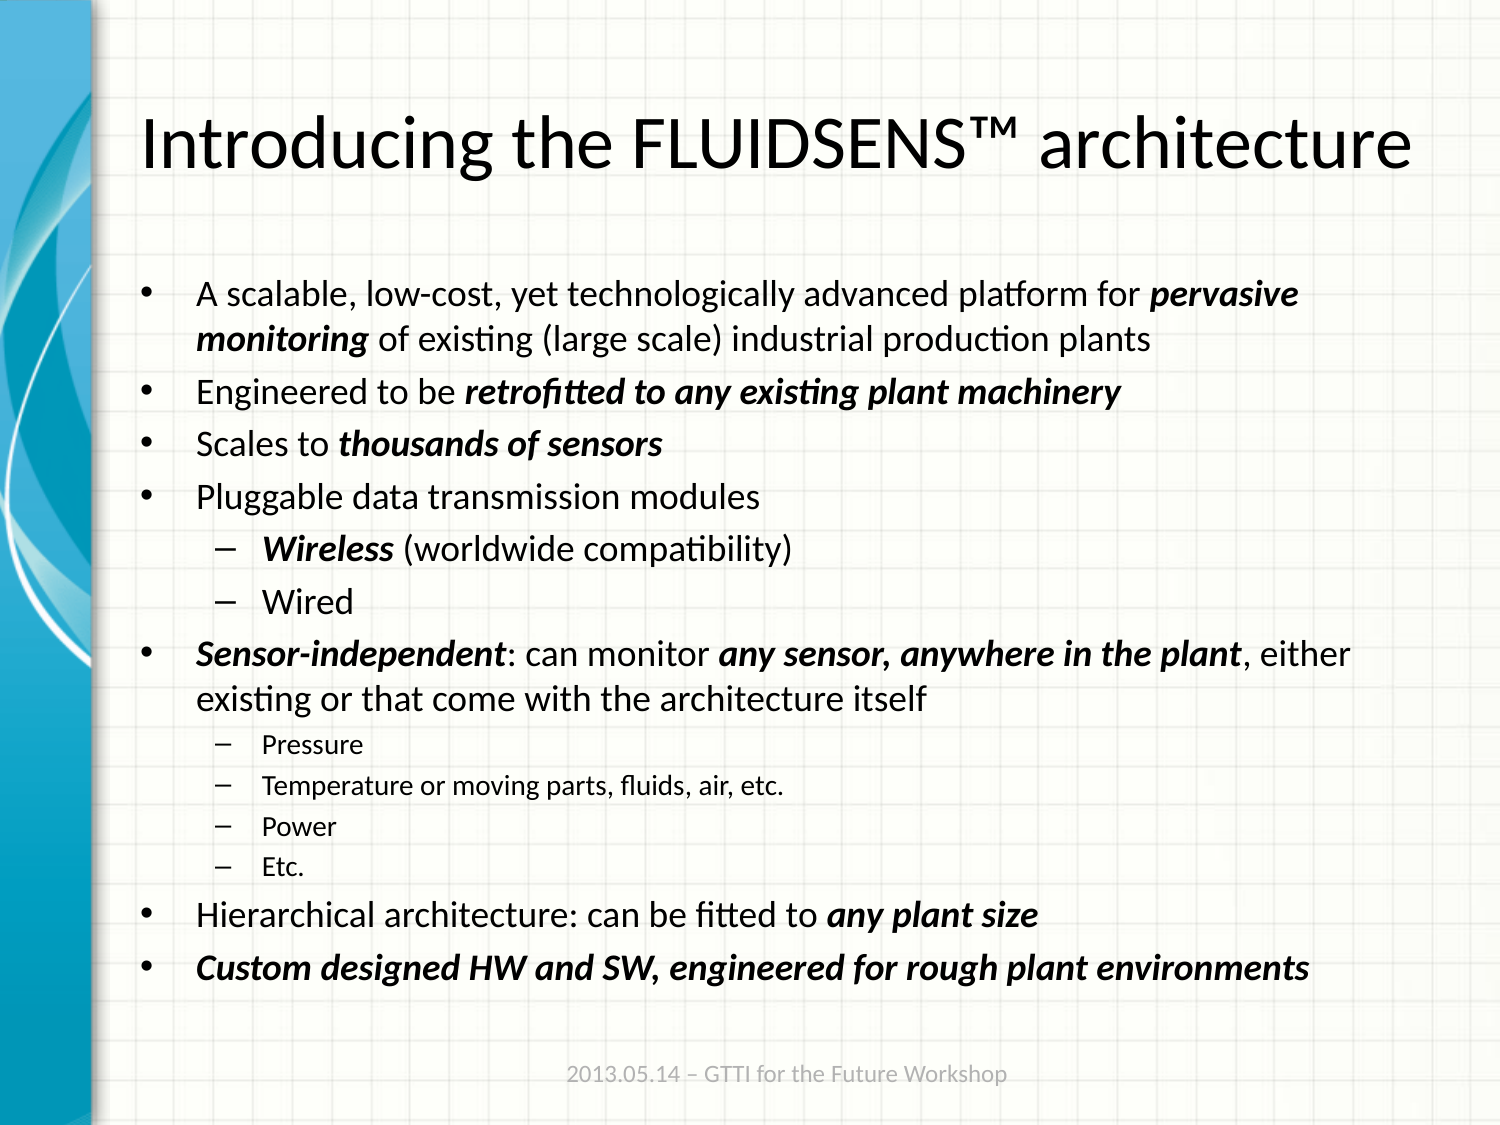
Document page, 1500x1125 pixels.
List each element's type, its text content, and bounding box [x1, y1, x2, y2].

title Introducing the FLUIDSENS™ architecture [125, 44, 1450, 232]
picture [0, 0, 1500, 1125]
footer 2013.05.14 – GTTI for the Future Workshop [549, 1042, 1025, 1103]
list A scalable, low-cost, yet technologically advanced platform for pervasive monitoring of existing (large scale) industrial production plants Engineered to be retrofitted to any existing plant machinery Scales to thousands of sensors Pluggable data transmission modules Wireless (worldwide compatibility) Wired Sensor-independent: can monitor any sensor, anywhere in the plant, either existing or that come with the architecture itself Pressure Temperature or moving parts, fluids, air, etc. Power Etc. Hierarchical architecture: can be fitted to any plant size Custom designed HW and SW, engineered for rough plant environments [125, 261, 1450, 967]
